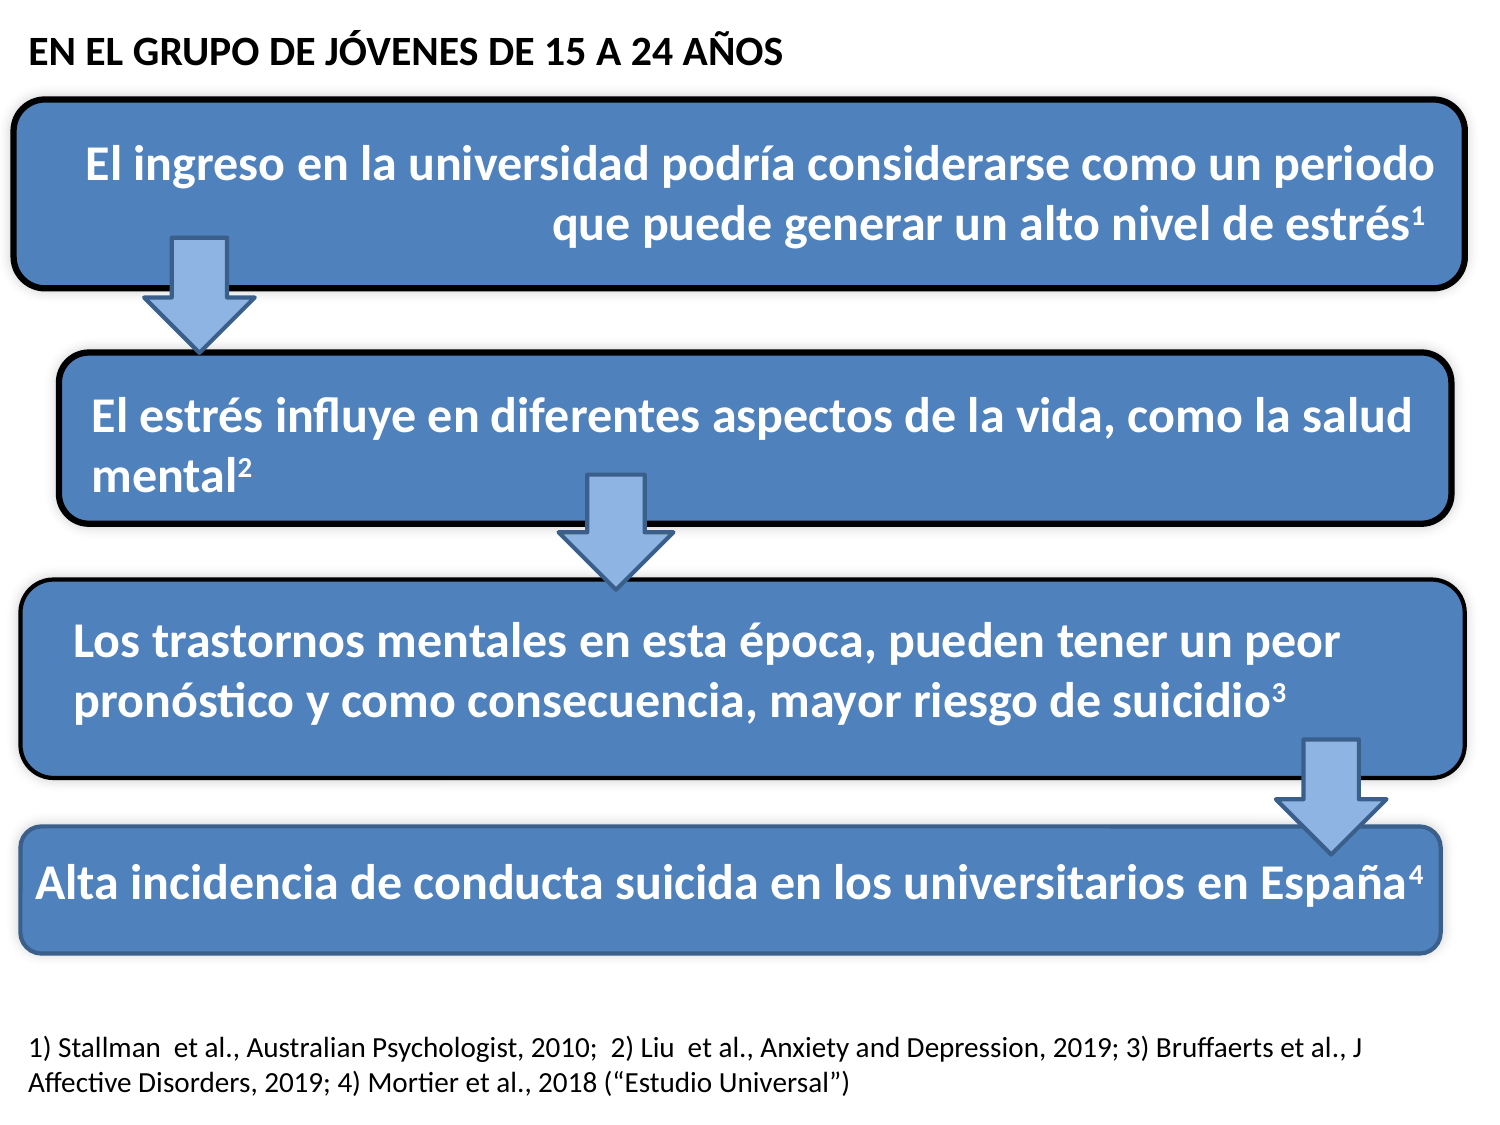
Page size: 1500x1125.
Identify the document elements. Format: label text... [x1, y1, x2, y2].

text_box Los trastornos mentales en esta época, pueden tener un peor pronóstico y como consecuencia, mayor riesgo de suicidio3 [58, 599, 1476, 735]
text_box [111, 163, 1236, 327]
text_box [142, 235, 257, 355]
text_box 1011 mujeres [1146, 787, 1276, 791]
text_box Alta incidencia de conducta suicida en los universitarios en España4 [20, 841, 1443, 917]
text_box [556, 472, 676, 592]
text_box [11, 97, 1467, 291]
text_box EN EL GRUPO DE JÓVENES DE 15 A 24 AÑOS [13, 16, 1090, 82]
text_box [1273, 737, 1389, 857]
text_box [18, 577, 1467, 781]
text_box El estrés influye en diferentes aspectos de la vida, como la salud mental2 [76, 374, 1498, 510]
text_box 1) Stallman et al., Australian Psychologist, 2010; 2) Liu et al., Anxiety and Depression, 2019; 3) Bruffaerts et al., J Affective Disorders, 2019; 4) Mortier et al., 2018 (“Estudio Universal”) [13, 995, 1465, 1107]
text_box [18, 824, 1443, 956]
text_box El ingreso en la universidad podría considerarse como un periodo que puede generar un alto nivel de estrés1 [58, 123, 1452, 258]
text_box [56, 350, 1453, 526]
